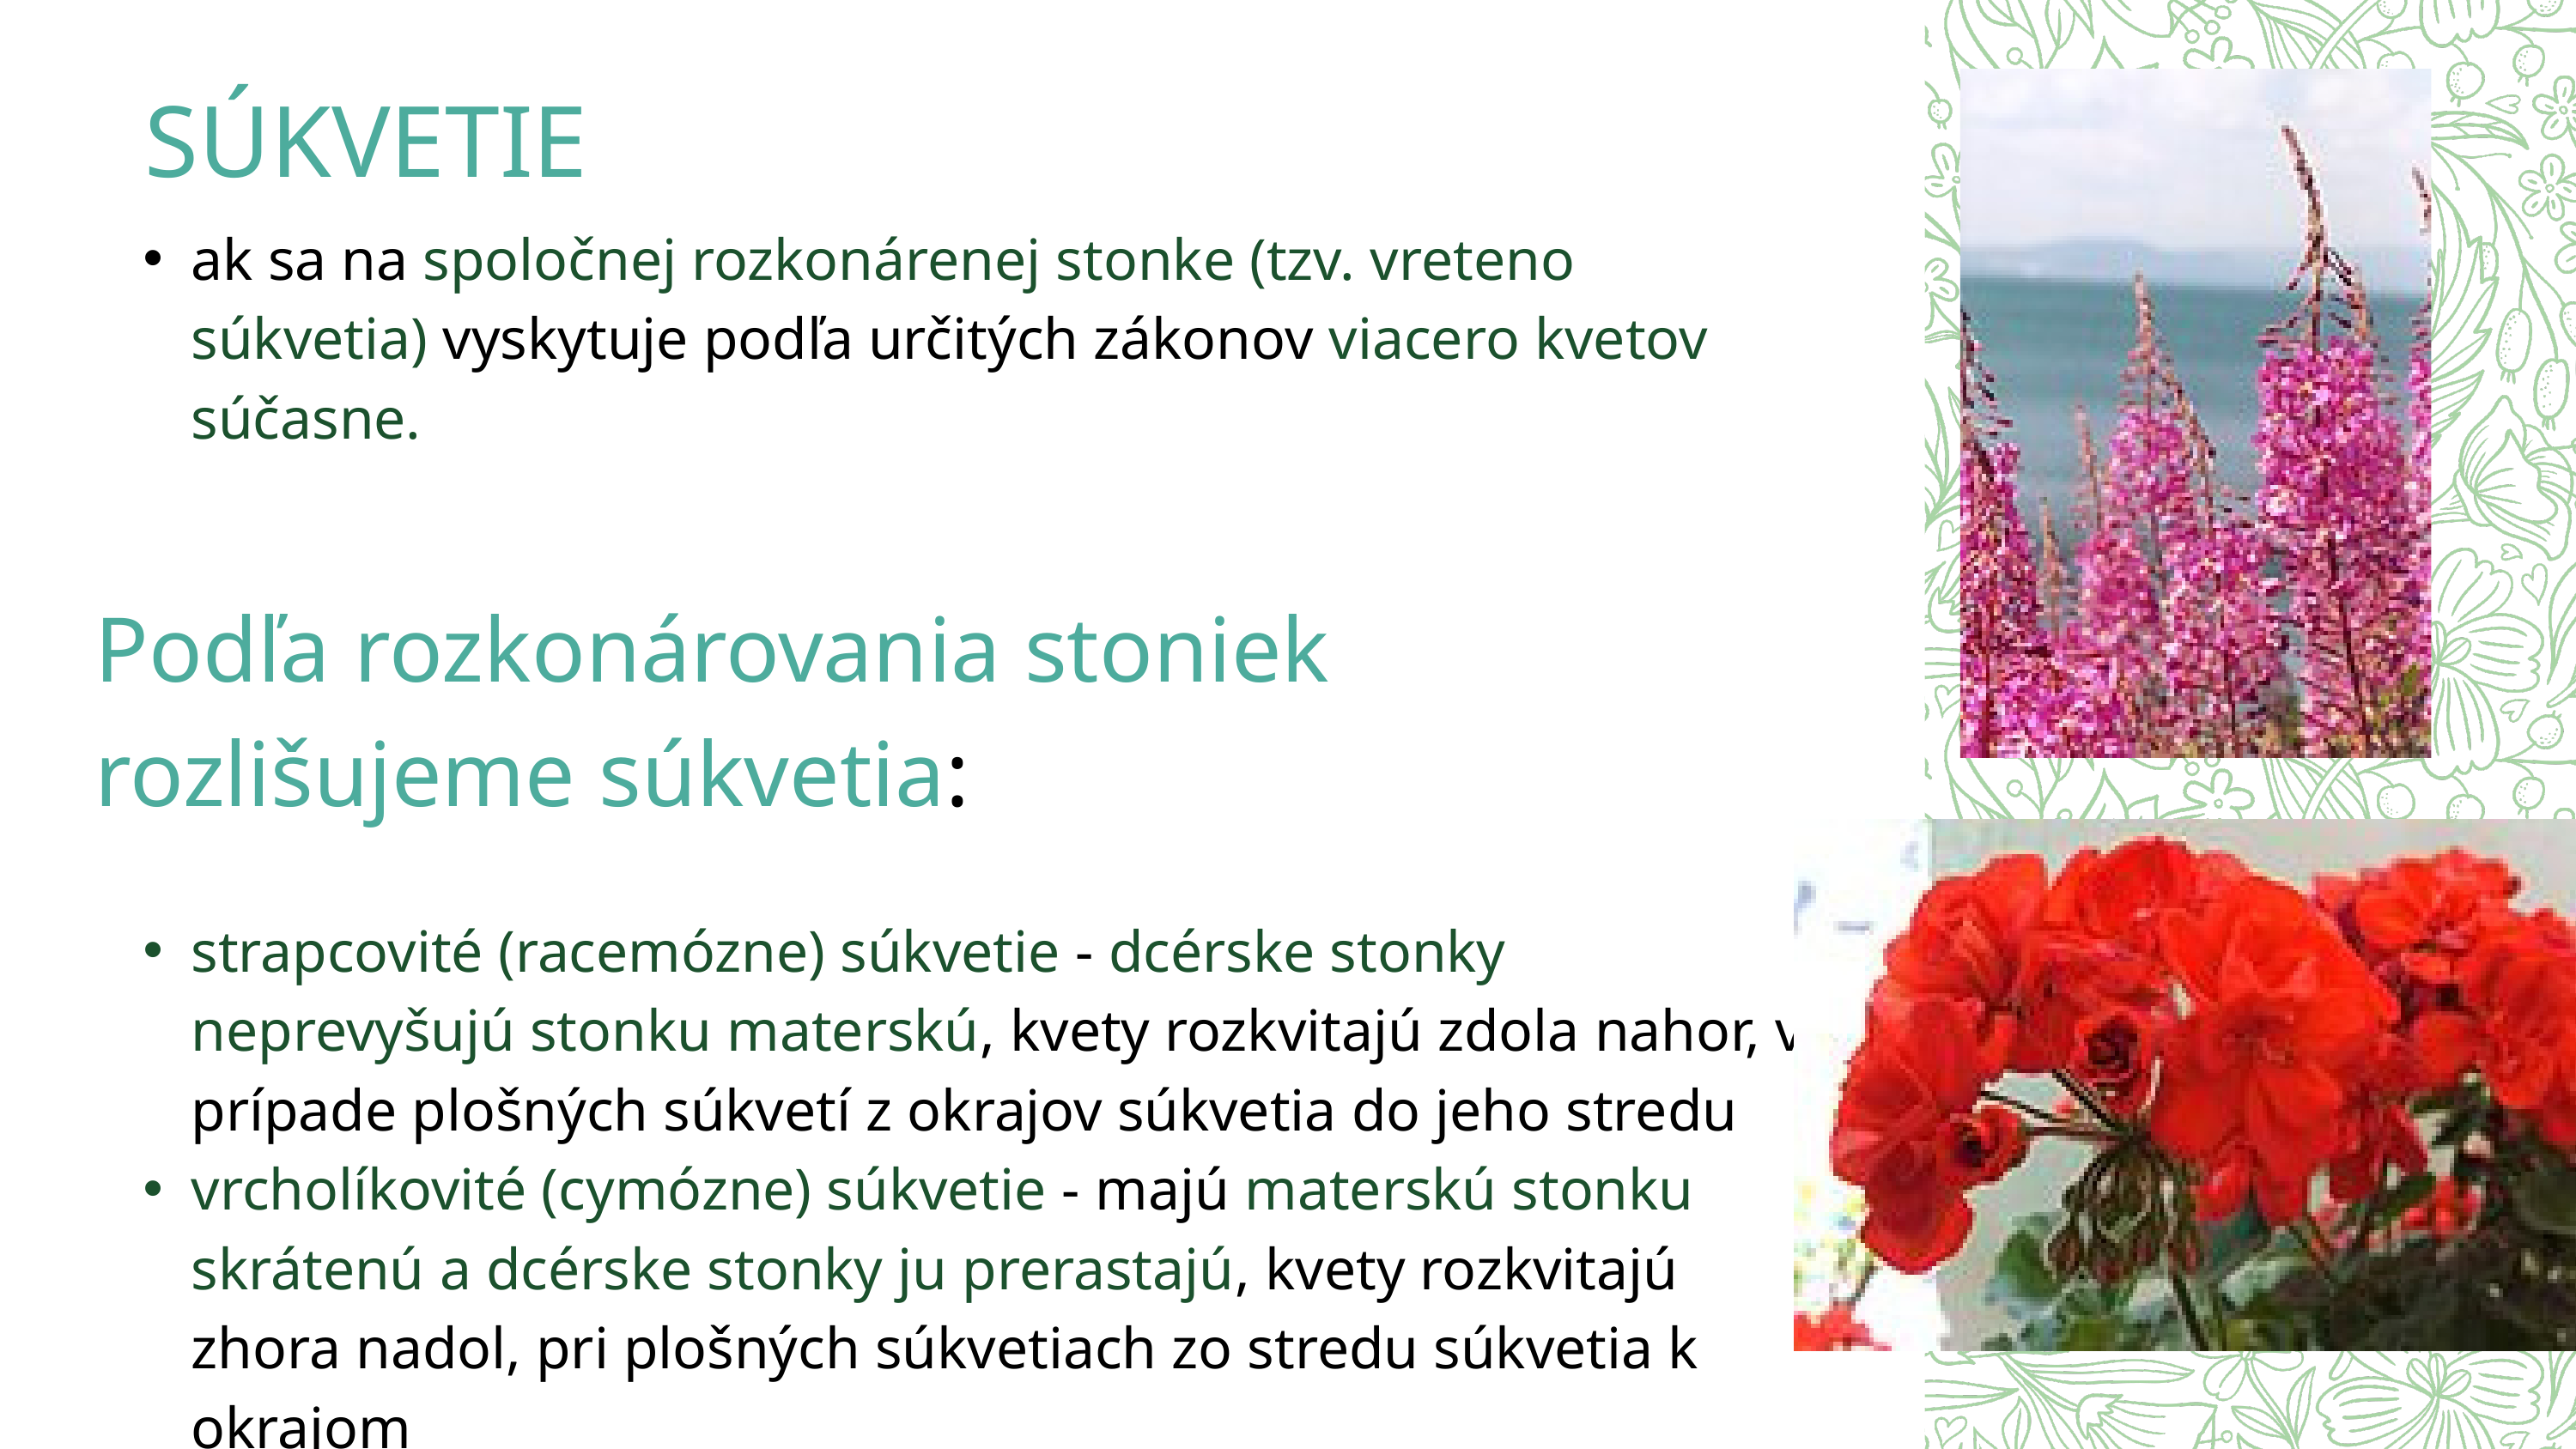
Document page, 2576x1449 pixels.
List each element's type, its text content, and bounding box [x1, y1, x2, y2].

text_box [1924, 0, 2576, 1449]
text_box [1794, 819, 1920, 1351]
text_box SÚKVETIE [144, 103, 1103, 197]
text_box ak sa na spoločnej rozkonárenej stonke (tzv. vreteno súkvetia) vyskytuje podľa určitých zákonov viacero kvetov súčasne. Podľa rozkonárovania stoniek rozlišujeme súkvetia: strapcovité (racemózne) súkvetie - dcérske stonky neprevyšujú stonku materskú, kvety rozkvitajú zdola nahor, v prípade plošných súkvetí z okrajov súkvetia do jeho stredu vrcholíkovité (cymózne) súkvetie - majú materskú stonku skrátenú a dcérske stonky ju prerastajú, kvety rozkvitajú zhora nadol, pri plošných súkvetiach zo stredu súkvetia k okrajom [94, 211, 1813, 1449]
